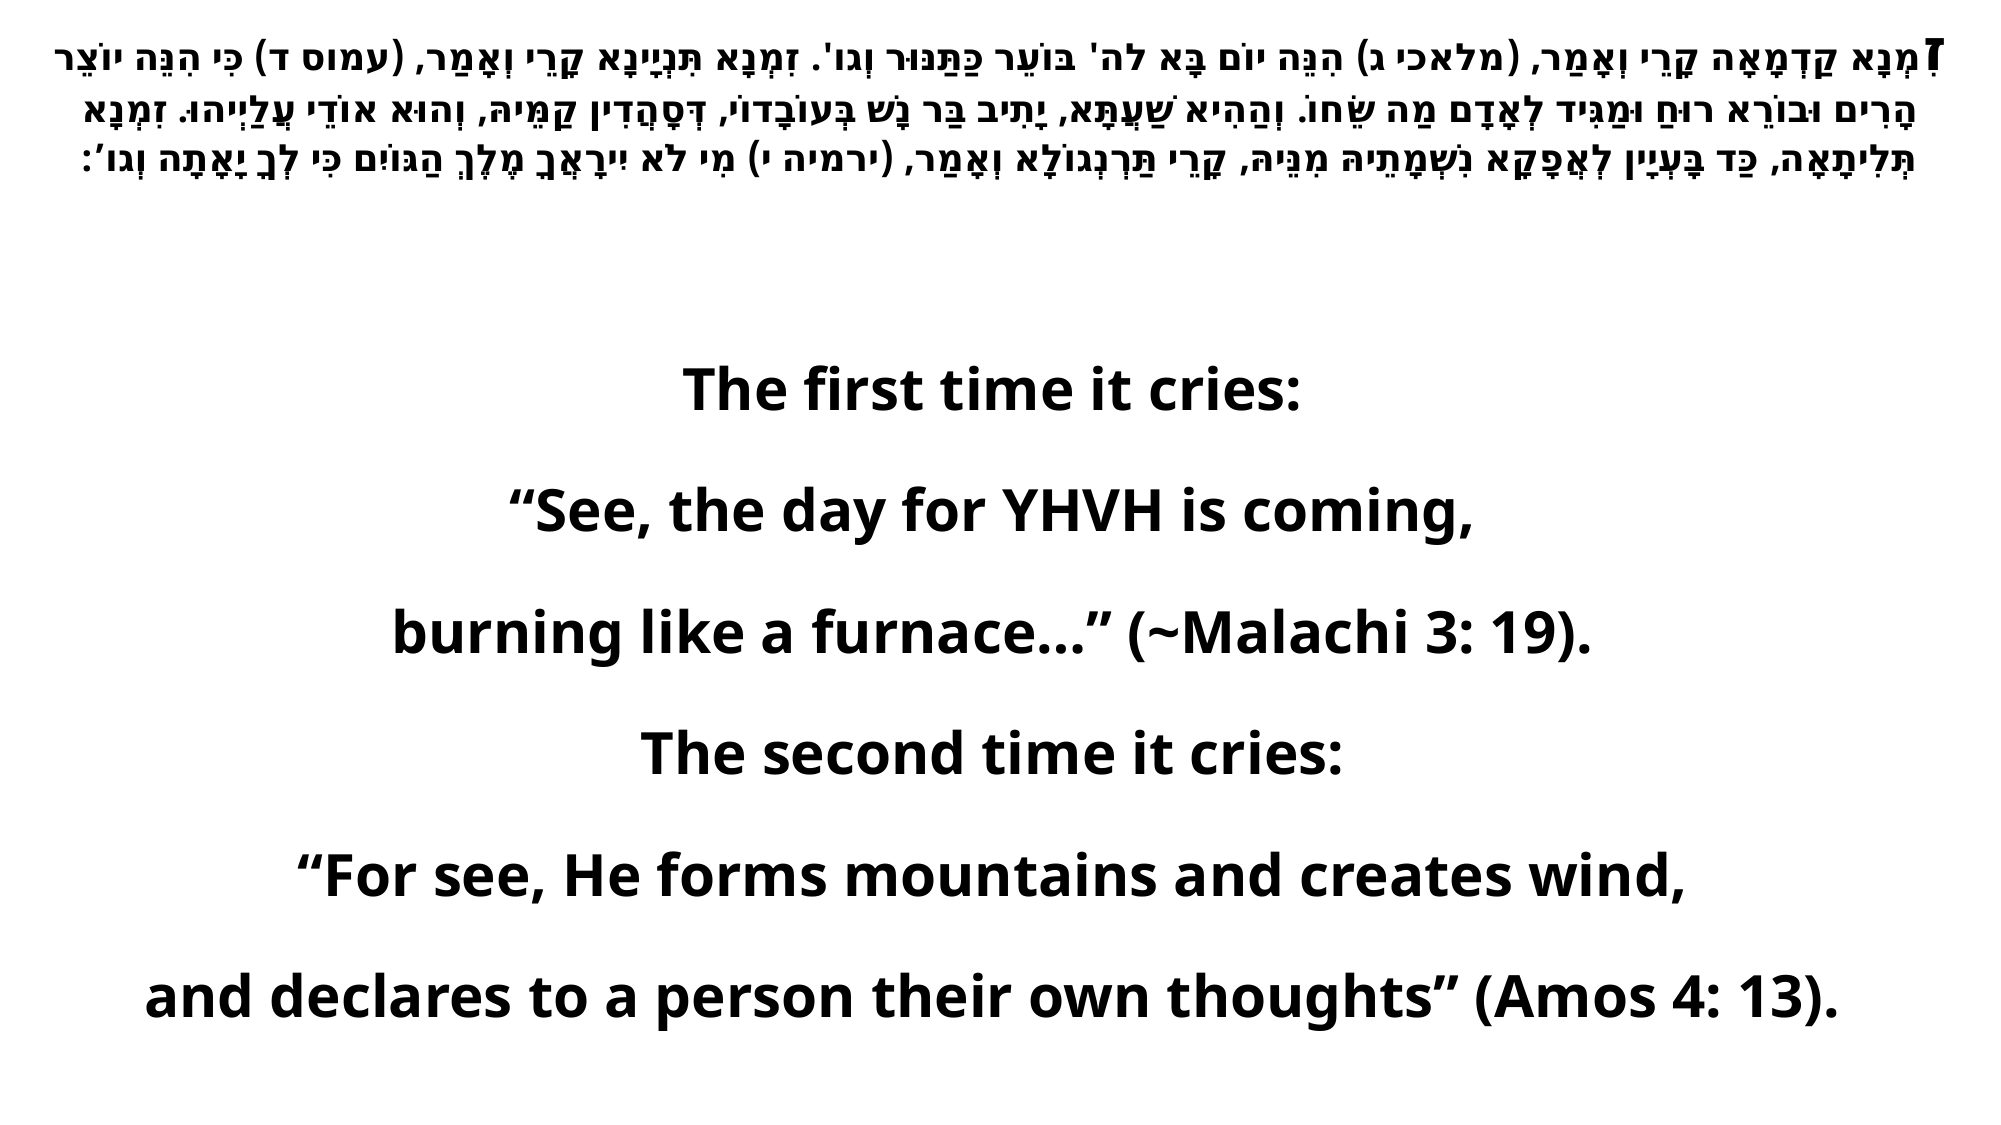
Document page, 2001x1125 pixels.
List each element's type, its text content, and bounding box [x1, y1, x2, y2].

text_box זִמְנָא קַדְמָאָה קָרֵי וְאָמַר, (מלאכי ג) הִנֵּה יוֹם בָּא לה' בּוֹעֵר כַּתַּנּוּר וְגו'. זִמְנָא תִּנְיָינָא קָרֵי וְאָמַר, (עמוס ד) כִּי הִנֵּה יוֹצֵר הָרִים וּבוֹרֵא רוּחַ וּמַגִּיד לְאָדָם מַה שֵּׂחוֹ. וְהַהִיא שַׁעֲתָּא, יָתִיב בַּר נָשׁ בְּעוֹבָדוֹי, דְּסָהֲדִין קַמֵּיהּ, וְהוּא אוֹדֵי עֲלַיְיהוּ. זִמְנָא תְּלִיתָאָה, כַּד בָּעְיָין לְאֲפָקָא נִשְׁמָתֵיהּ מִנֵּיהּ, קָרֵי תַּרְנְגוֹלָא וְאָמַר, (ירמיה י) מִי לֹא יִירָאֲךָ מֶלֶךְ הַגּוֹיִם כִּי לְךָ יָאָתָה וְגו’: The first time it cries: “See, the day for YHVH is coming, burning like a furnace…” (~Malachi 3: 19). The second time it cries: “For see, He forms mountains and creates wind, and declares to a person their own thoughts” (Amos 4: 13). [0, 0, 2000, 1125]
